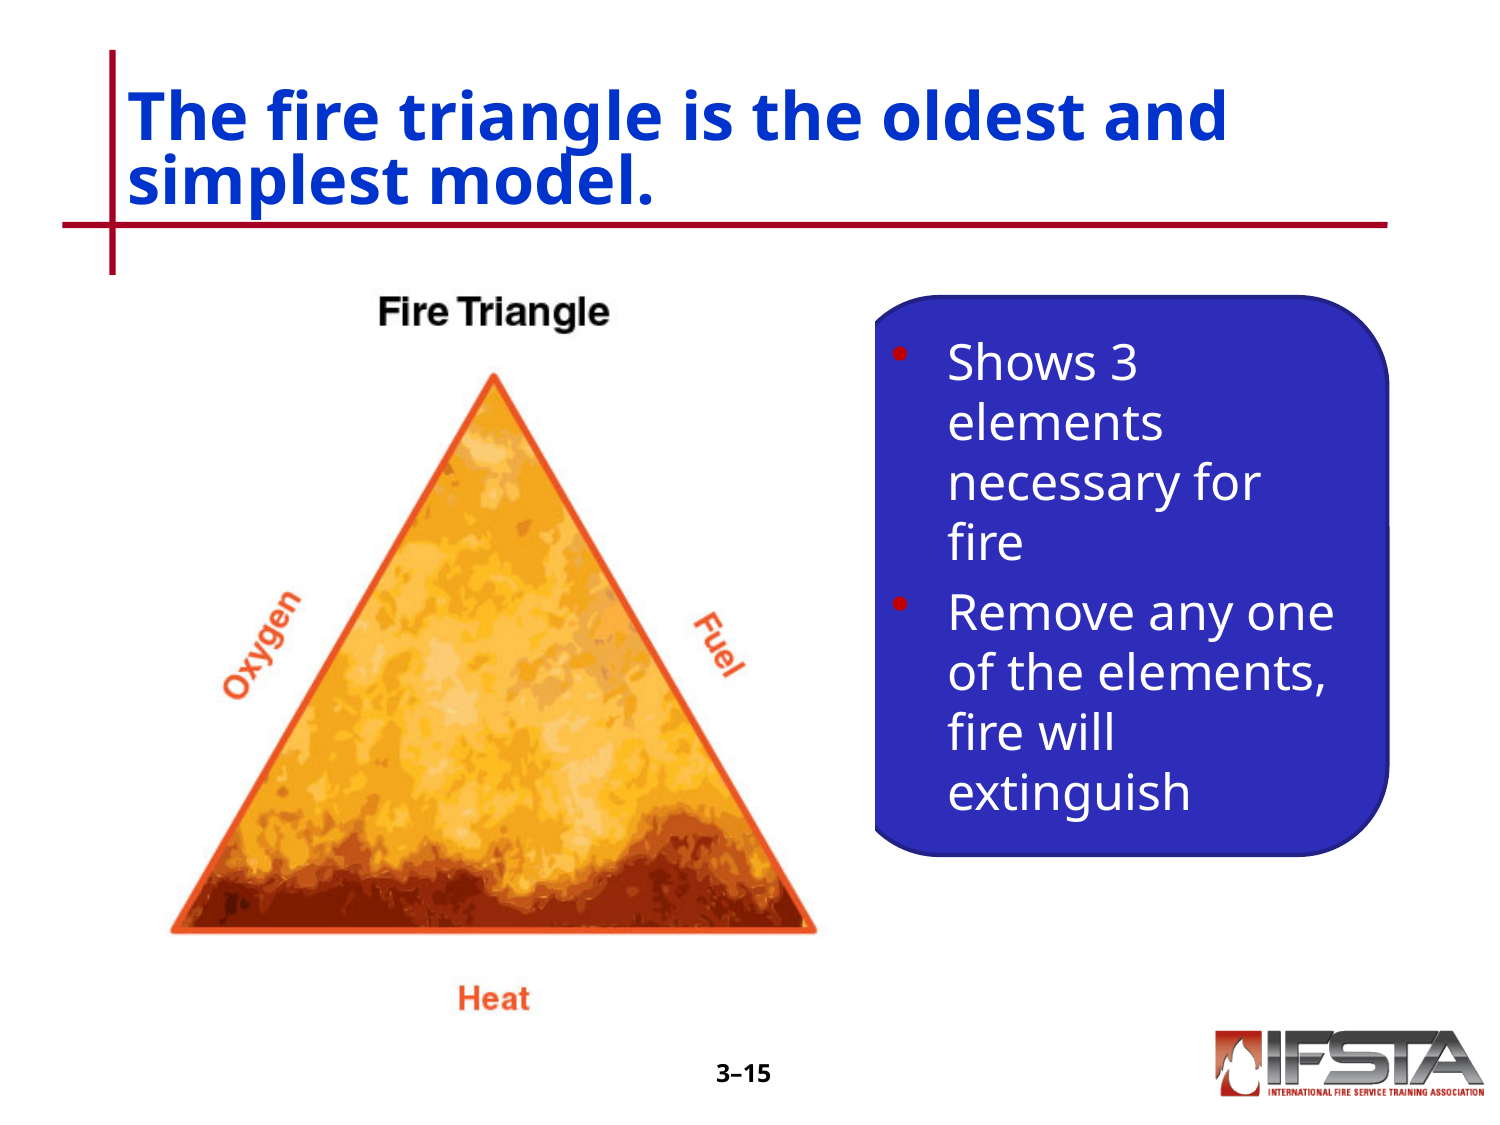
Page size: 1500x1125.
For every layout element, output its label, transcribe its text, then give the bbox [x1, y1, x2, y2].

slide_number 3–14 [587, 1050, 900, 1125]
title The fire triangle is the oldest and simplest model. [112, 81, 1388, 219]
picture [1215, 1030, 1485, 1099]
picture [139, 274, 876, 1051]
text_box Shows 3 elements necessary for fire Remove any one of the elements, fire will extinguish [880, 294, 1390, 858]
